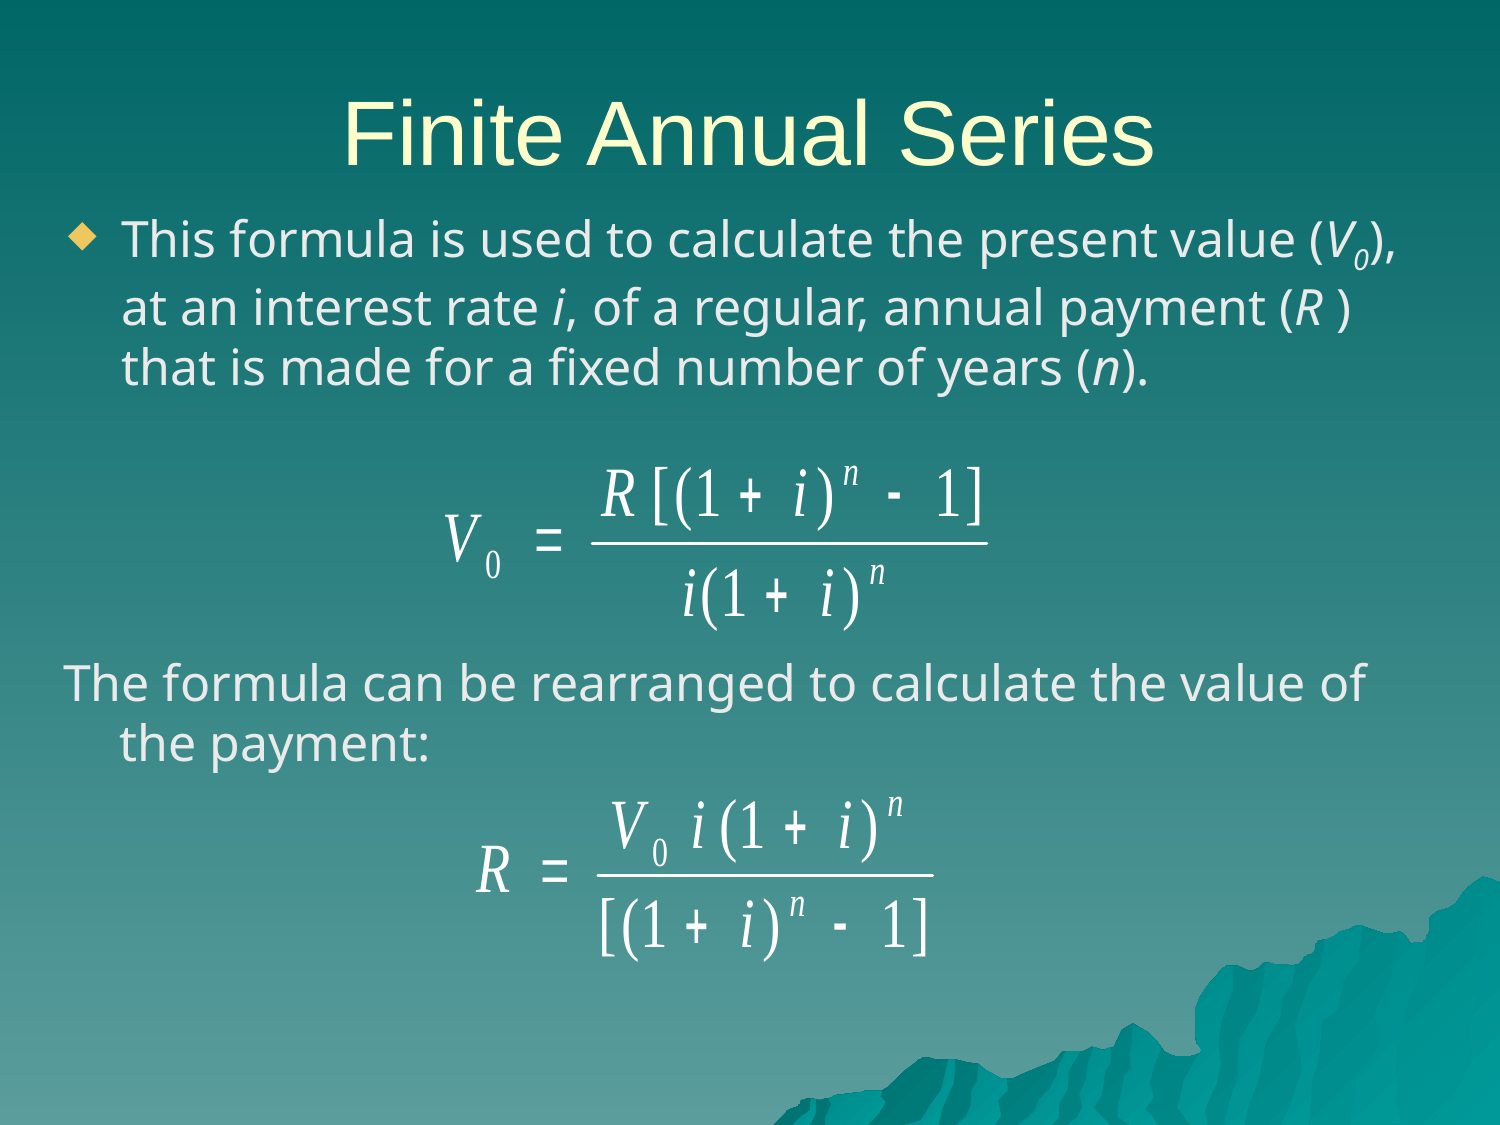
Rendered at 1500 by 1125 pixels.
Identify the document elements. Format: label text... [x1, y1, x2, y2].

list This formula is used to calculate the present value (V0), at an interest rate i, of a regular, annual payment (R ) that is made for a fixed number of years (n). [49, 199, 1451, 488]
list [460, 768, 949, 976]
title Finite Annual Series [74, 45, 1426, 199]
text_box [437, 437, 1004, 644]
text_box The formula can be rearranged to calculate the value of the payment: [48, 644, 1424, 832]
